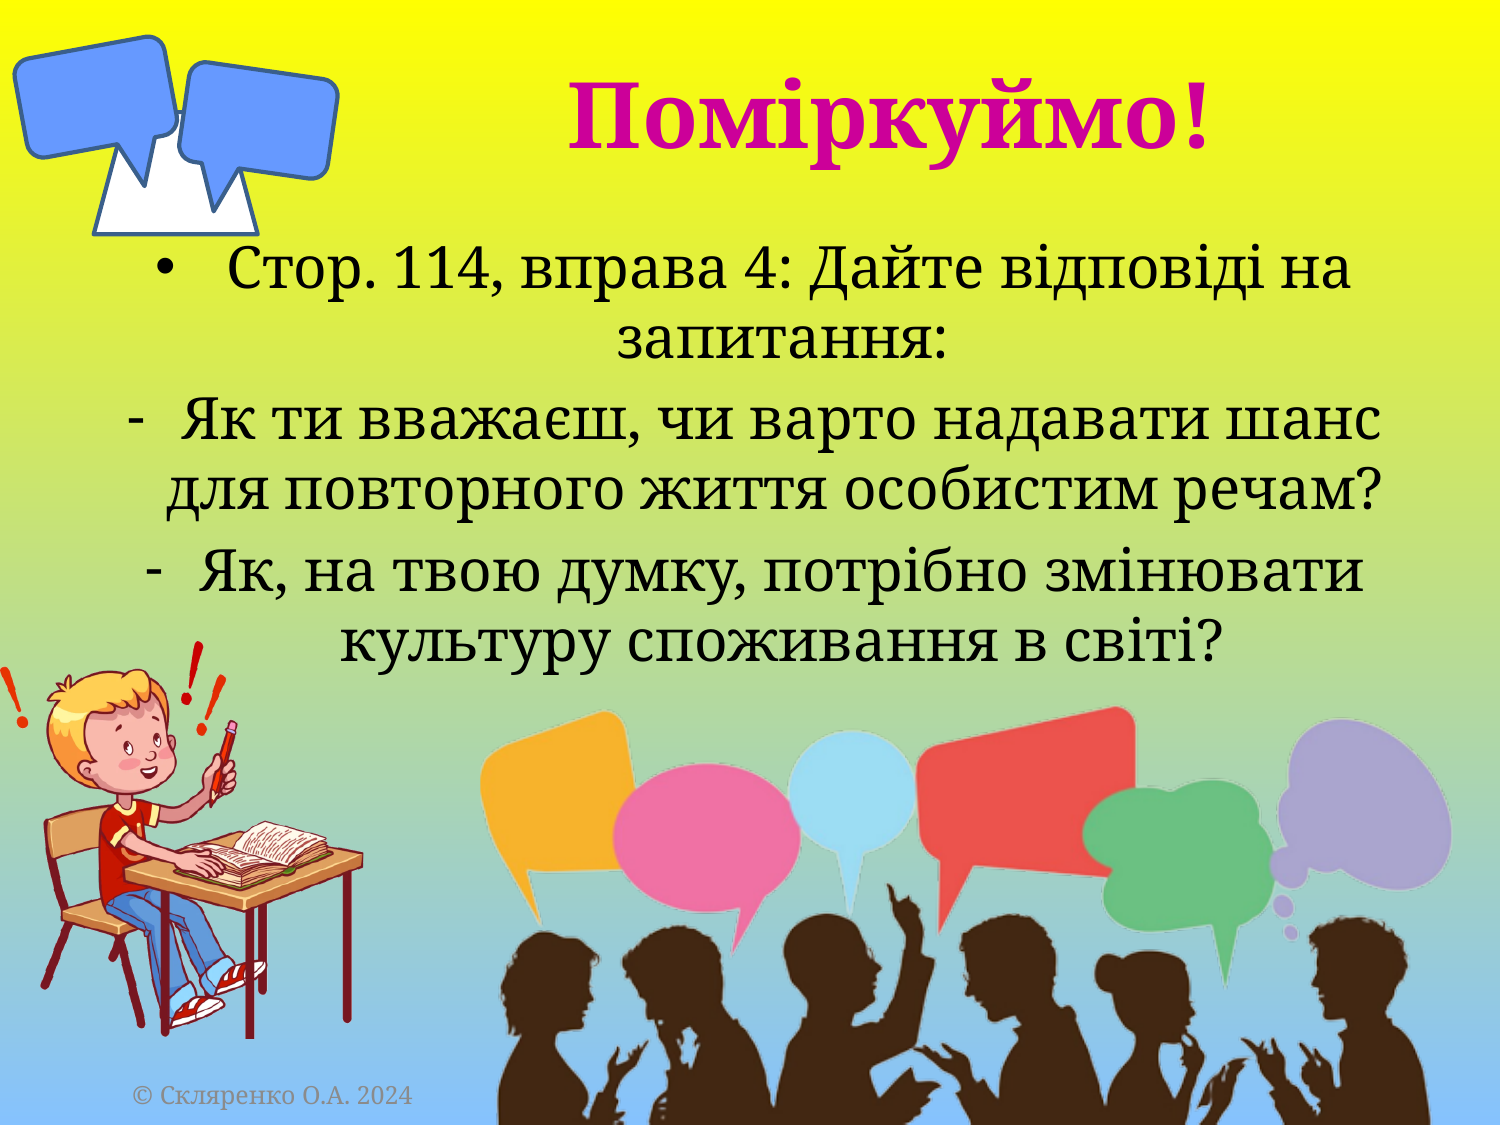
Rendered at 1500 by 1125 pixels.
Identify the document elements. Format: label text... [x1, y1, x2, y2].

text_box [177, 60, 340, 214]
list Стор. 114, вправа 4: Дайте відповіді на запитання: Як ти вважаєш, чи варто надавати шанс для повторного життя особистим речам? Як, на твою думку, потрібно змінювати культуру споживання в світі? [79, 222, 1430, 891]
text_box [12, 34, 180, 189]
text_box [91, 126, 260, 237]
picture [0, 640, 364, 1039]
title Поміркуймо! [351, 35, 1456, 190]
picture [480, 691, 1454, 1125]
footer © Скляренко О.А. 2024 [35, 1065, 475, 1125]
